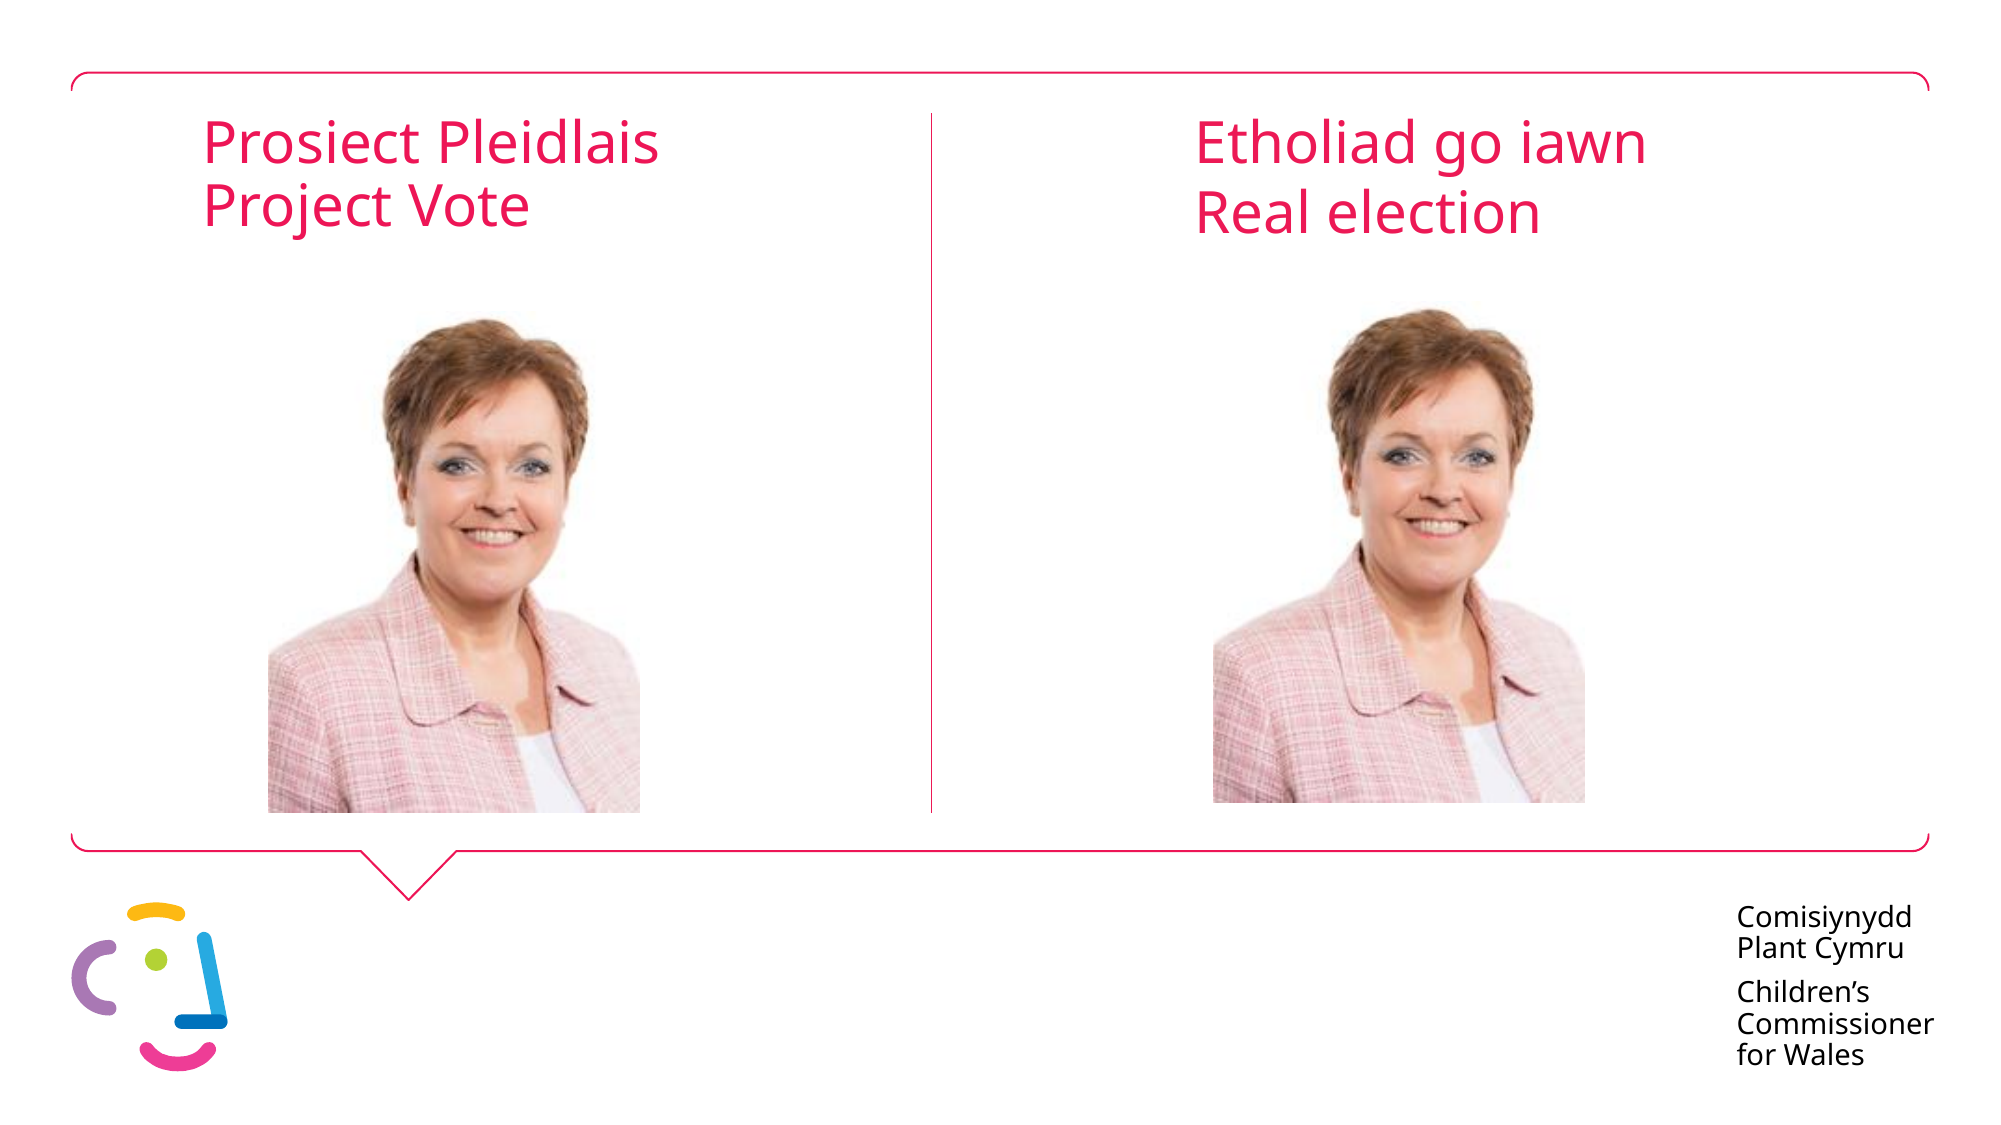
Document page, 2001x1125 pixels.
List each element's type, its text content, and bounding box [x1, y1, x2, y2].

picture [1213, 301, 1585, 803]
title Prosiect Pleidlais Project Vote [202, 113, 690, 241]
text_box Etholiad go iawn Real election [1179, 97, 1760, 253]
picture [268, 311, 640, 813]
